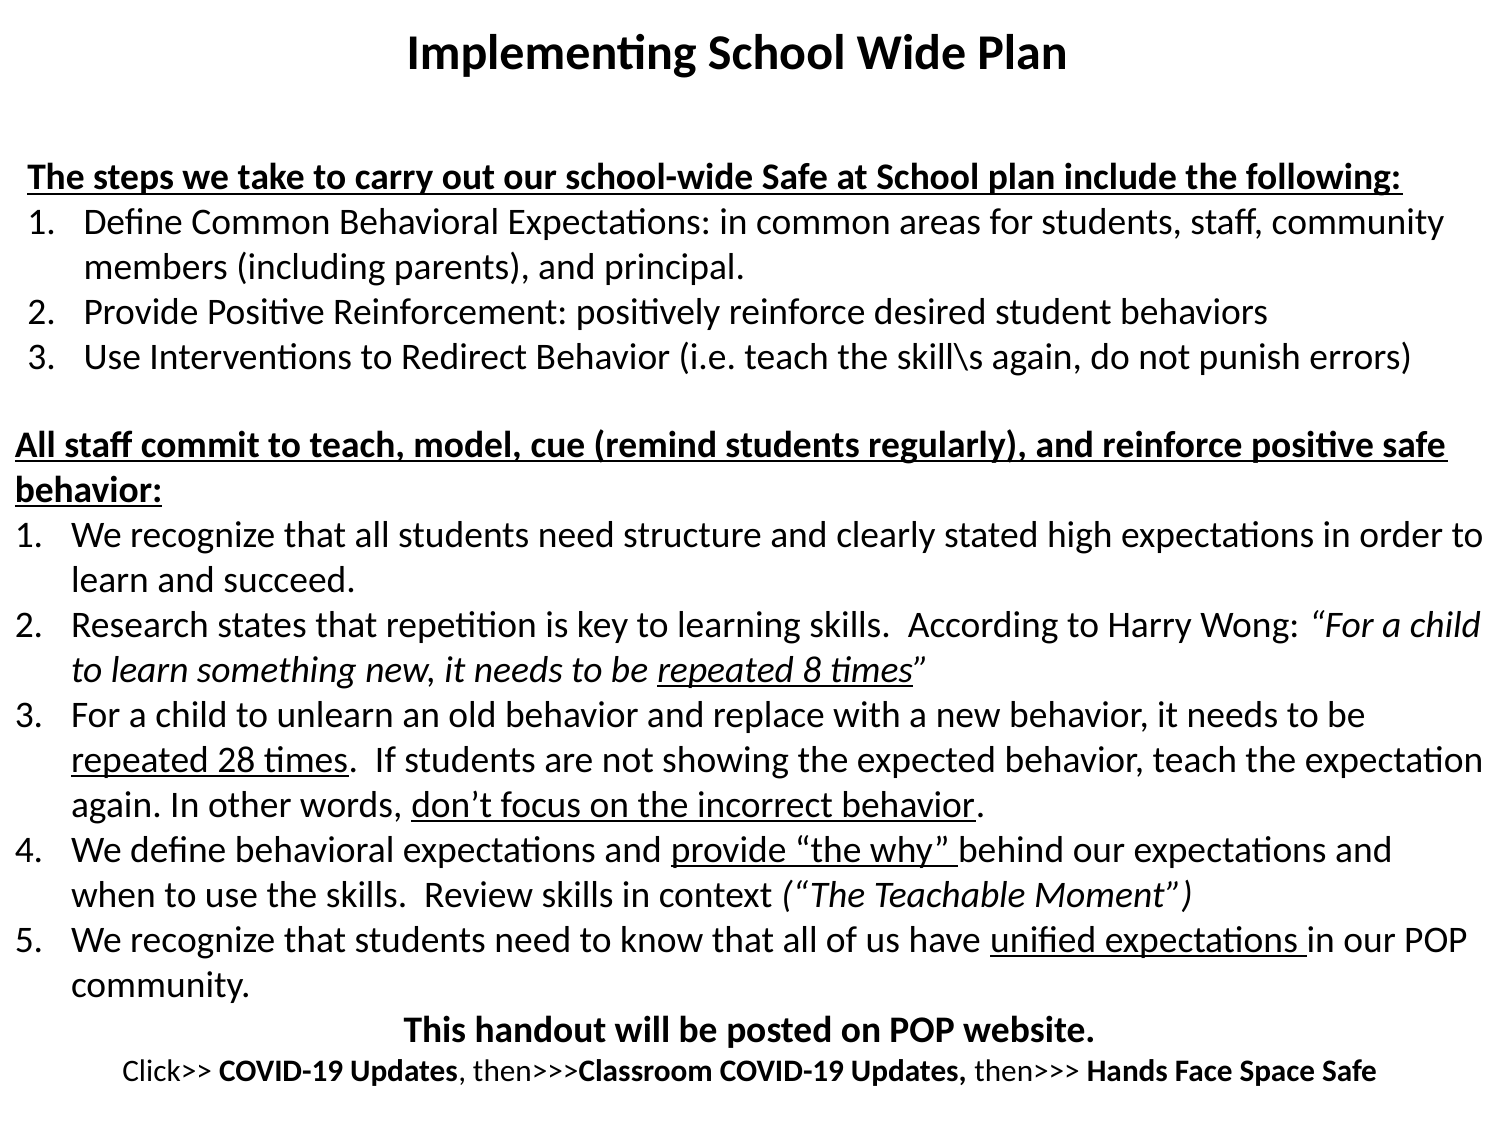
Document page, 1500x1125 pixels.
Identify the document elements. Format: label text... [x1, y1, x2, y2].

text_box All staff commit to teach, model, cue (remind students regularly), and reinforce positive safe behavior: We recognize that all students need structure and clearly stated high expectations in order to learn and succeed. Research states that repetition is key to learning skills. According to Harry Wong: “For a child to learn something new, it needs to be repeated 8 times” For a child to unlearn an old behavior and replace with a new behavior, it needs to be repeated 28 times. If students are not showing the expected behavior, teach the expectation again. In other words, don’t focus on the incorrect behavior. We define behavioral expectations and provide “the why” behind our expectations and when to use the skills. Review skills in context (“The Teachable Moment”) We recognize that students need to know that all of us have unified expectations in our POP community. This handout will be posted on POP website. Click>> COVID-19 Updates, then>>>Classroom COVID-19 Updates, then>>> Hands Face Space Safe [0, 412, 1500, 1095]
text_box Implementing School Wide Plan [99, 12, 1375, 145]
text_box The steps we take to carry out our school-wide Safe at School plan include the following: Define Common Behavioral Expectations: in common areas for students, staff, community members (including parents), and principal. Provide Positive Reinforcement: positively reinforce desired student behaviors Use Interventions to Redirect Behavior (i.e. teach the skill\s again, do not punish errors) [12, 145, 1475, 385]
